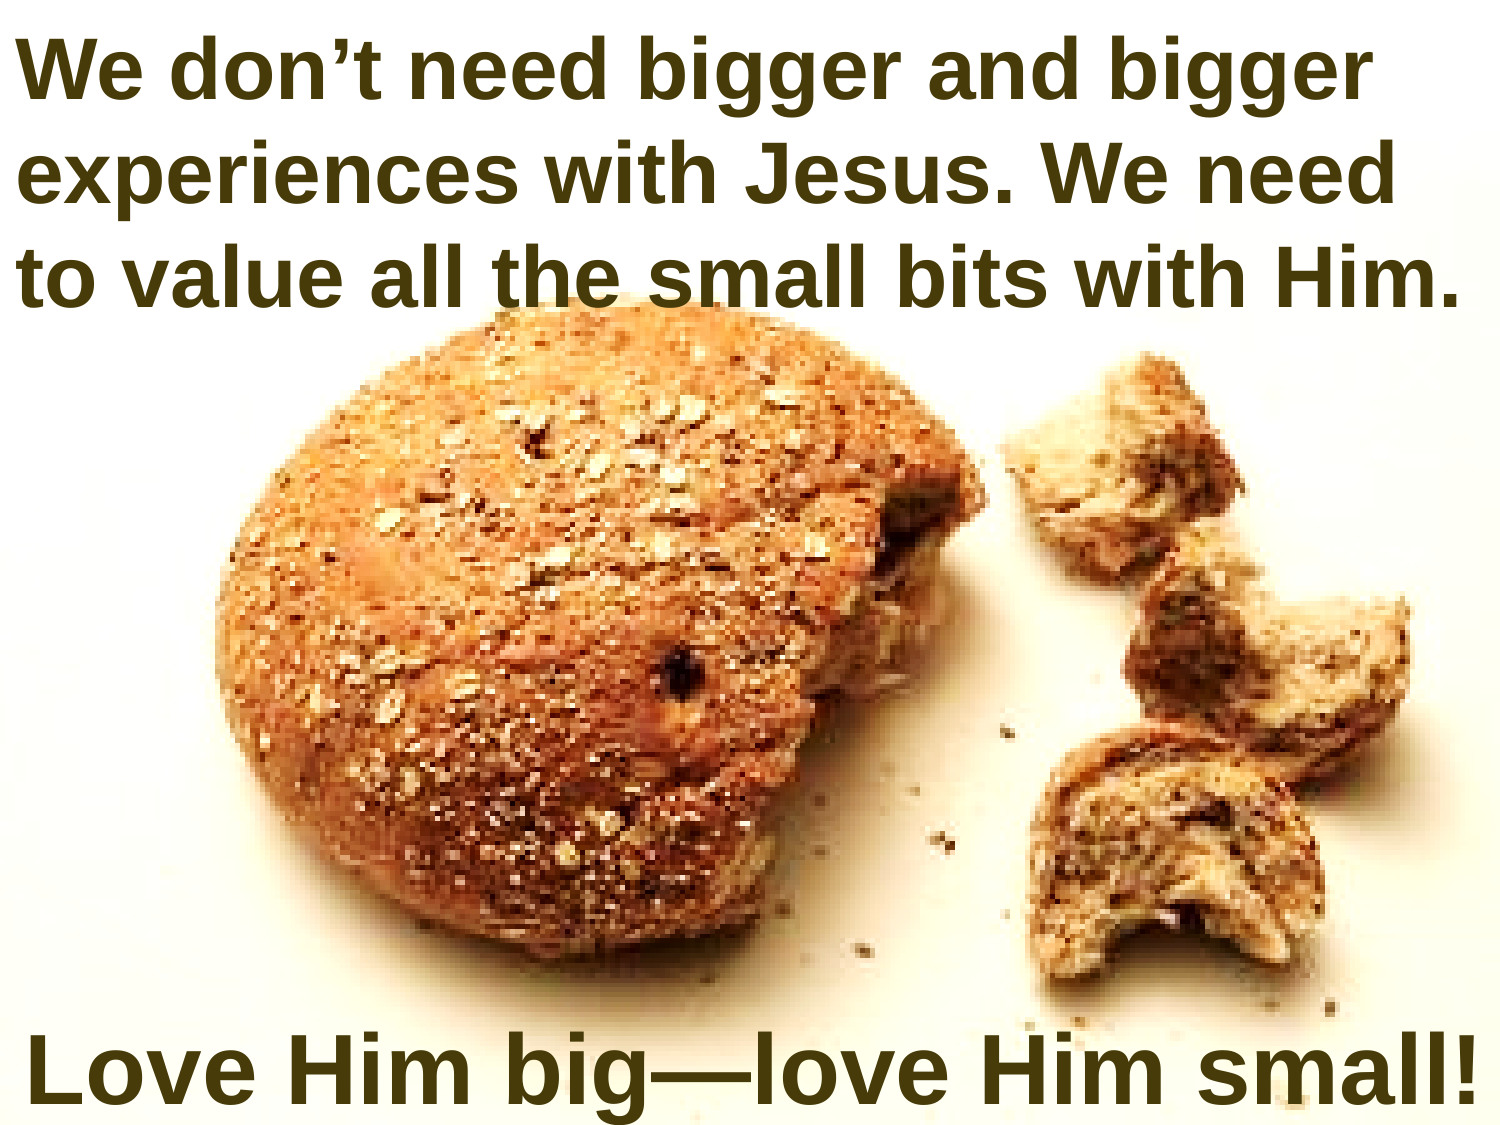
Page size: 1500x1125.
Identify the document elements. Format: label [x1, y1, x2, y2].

list [0, 0, 1500, 1125]
